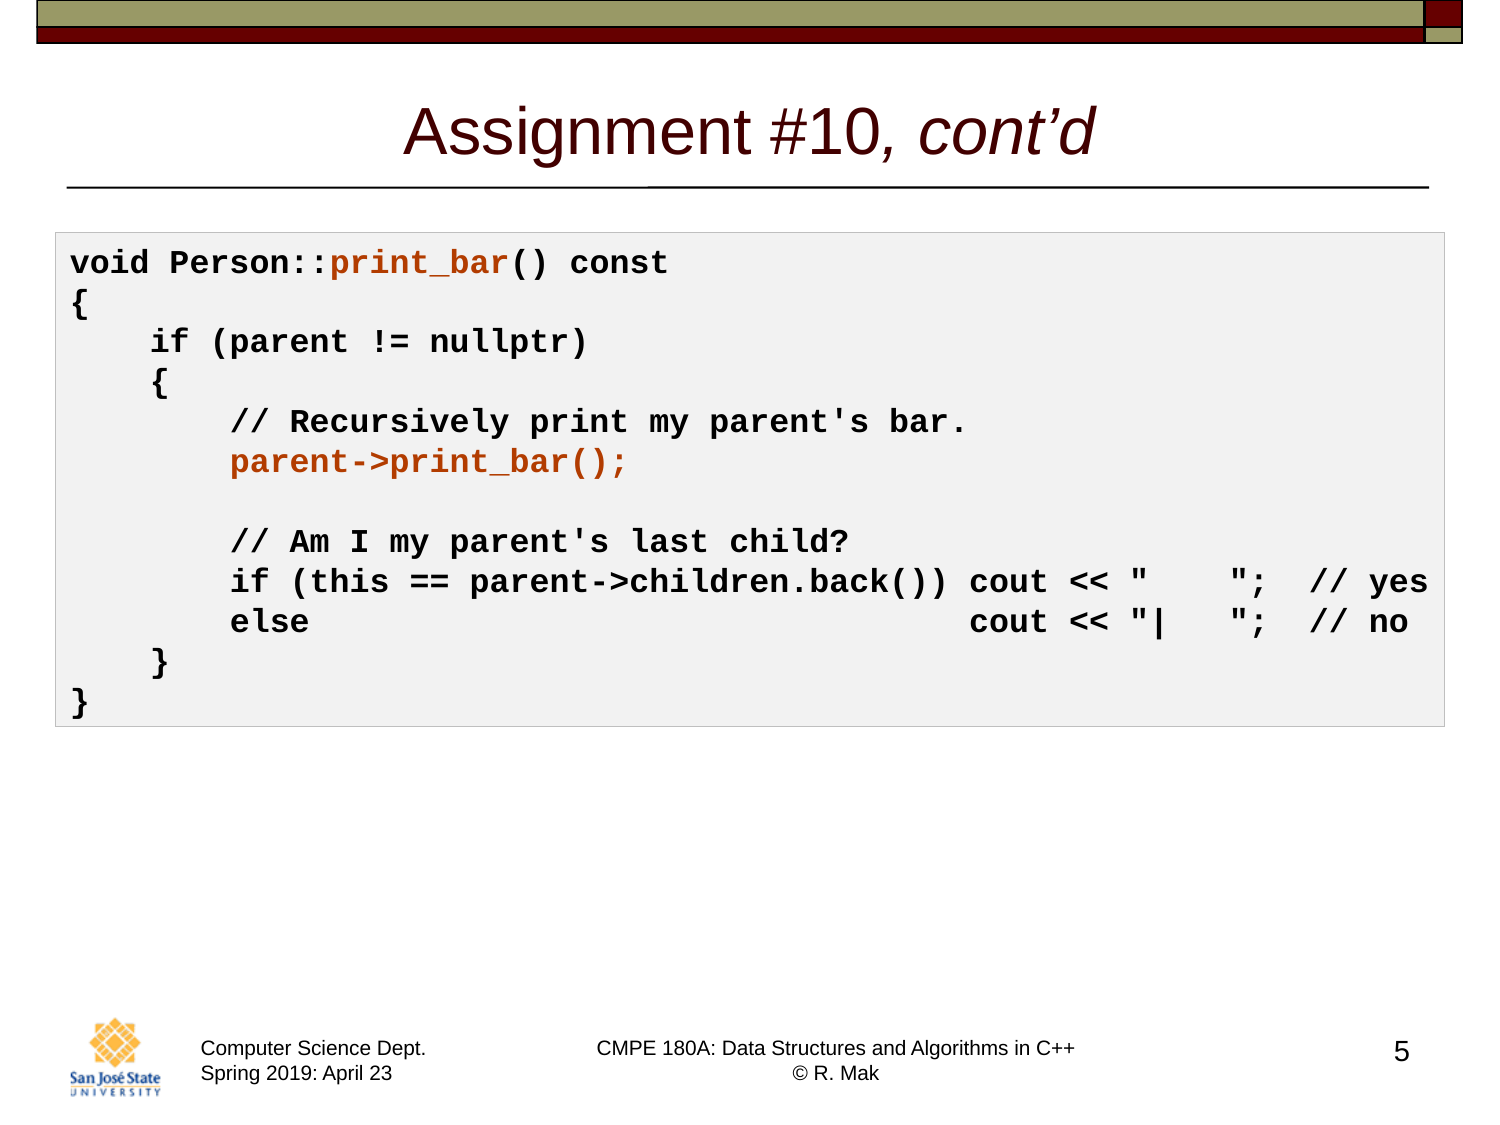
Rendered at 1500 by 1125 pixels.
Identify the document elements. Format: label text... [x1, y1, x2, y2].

title Assignment #10, cont’d [75, 67, 1425, 175]
text_box void Person::print_bar() const { if (parent != nullptr) { // Recursively print my parent's bar. parent->print_bar(); // Am I my parent's last child? if (this == parent->children.back()) cout << " "; // yes else cout << "| "; // no } } [55, 232, 1445, 727]
slide_number 5 [1112, 1025, 1425, 1100]
picture [60, 1012, 166, 1112]
